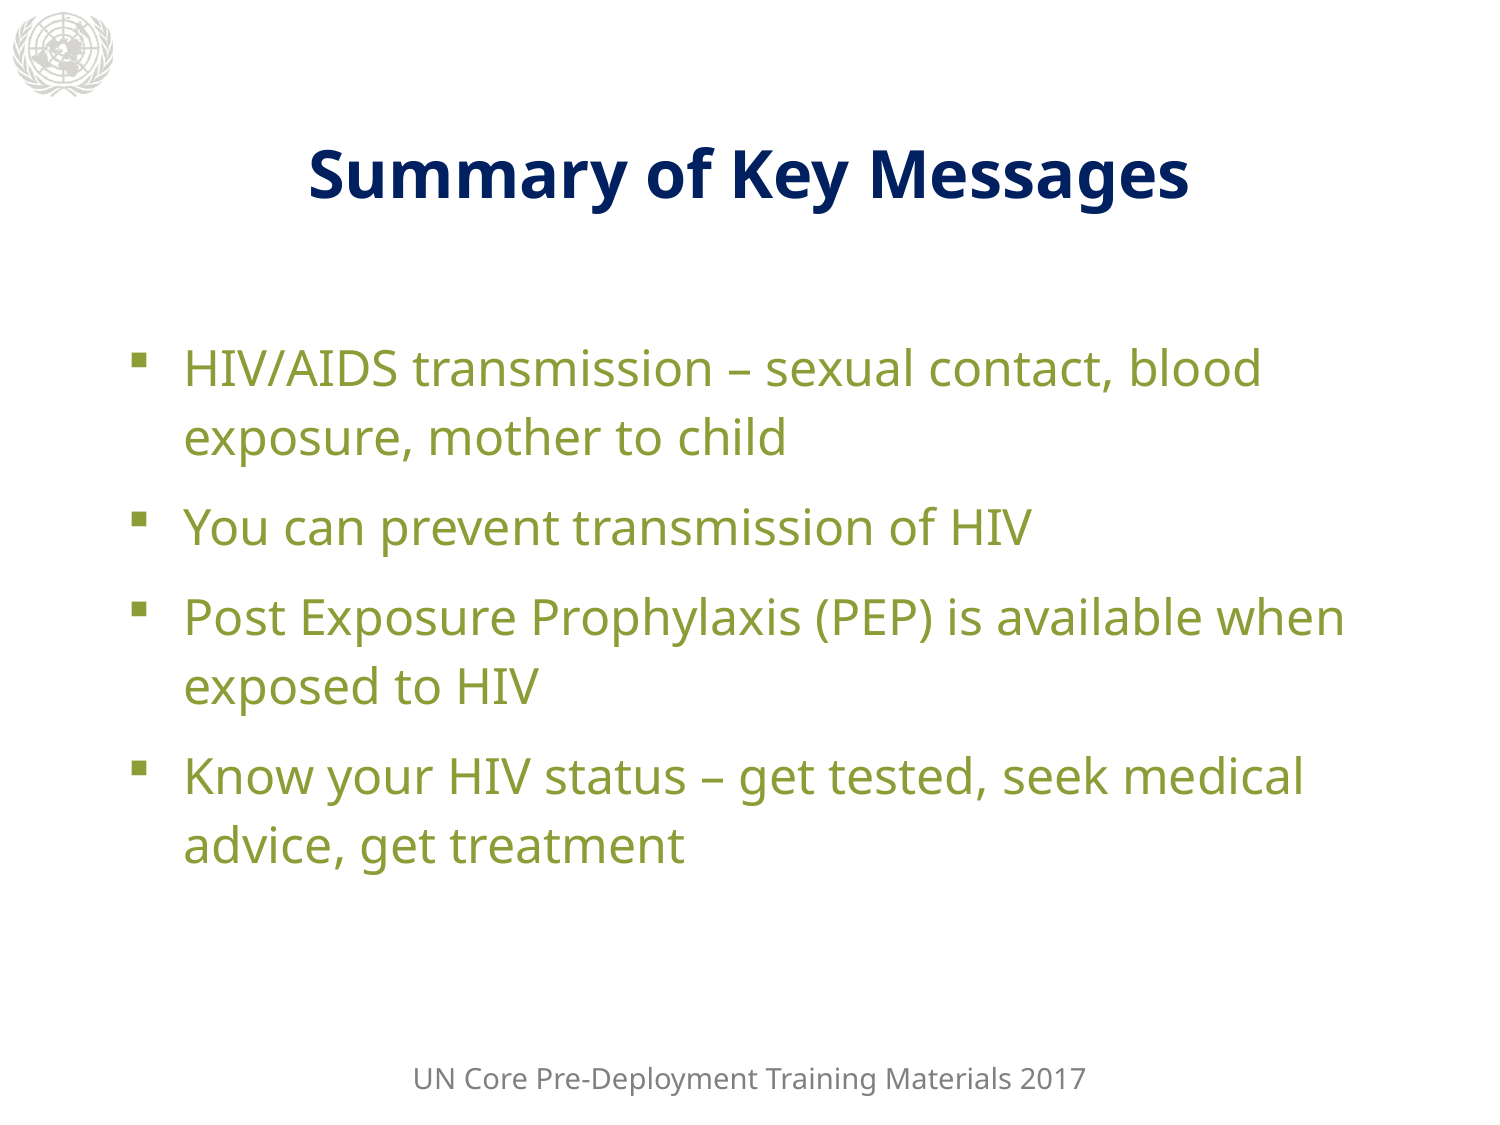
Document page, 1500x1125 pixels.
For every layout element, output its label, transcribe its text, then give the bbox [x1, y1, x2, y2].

text_box Summary of Key Messages HIV/AIDS transmission – sexual contact, blood exposure, mother to child You can prevent transmission of HIV Post Exposure Prophylaxis (PEP) is available when exposed to HIV Know your HIV status – get tested, seek medical advice, get treatment [112, 112, 1388, 1088]
picture [13, 12, 113, 97]
text_box UN Core Pre-Deployment Training Materials 2017 [350, 1052, 1150, 1103]
